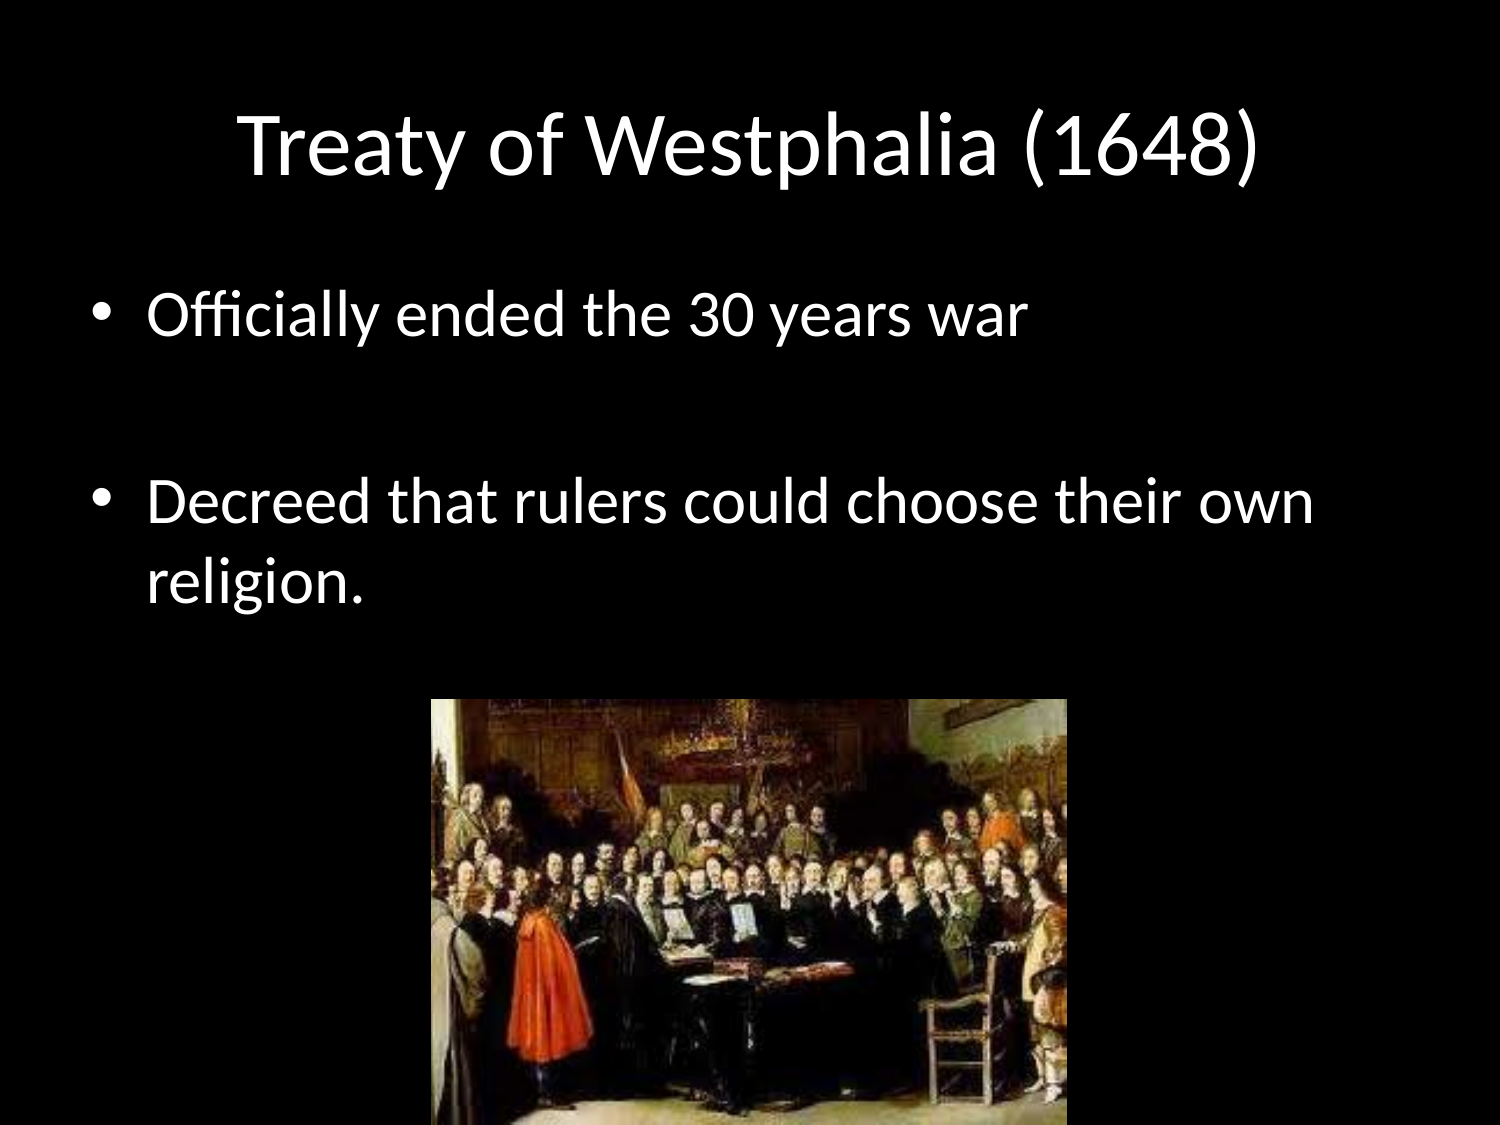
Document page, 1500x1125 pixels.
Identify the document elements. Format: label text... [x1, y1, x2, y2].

list Officially ended the 30 years war Decreed that rulers could choose their own religion. [75, 262, 1425, 1005]
picture [431, 698, 1067, 1125]
title Treaty of Westphalia (1648) [75, 45, 1425, 233]
